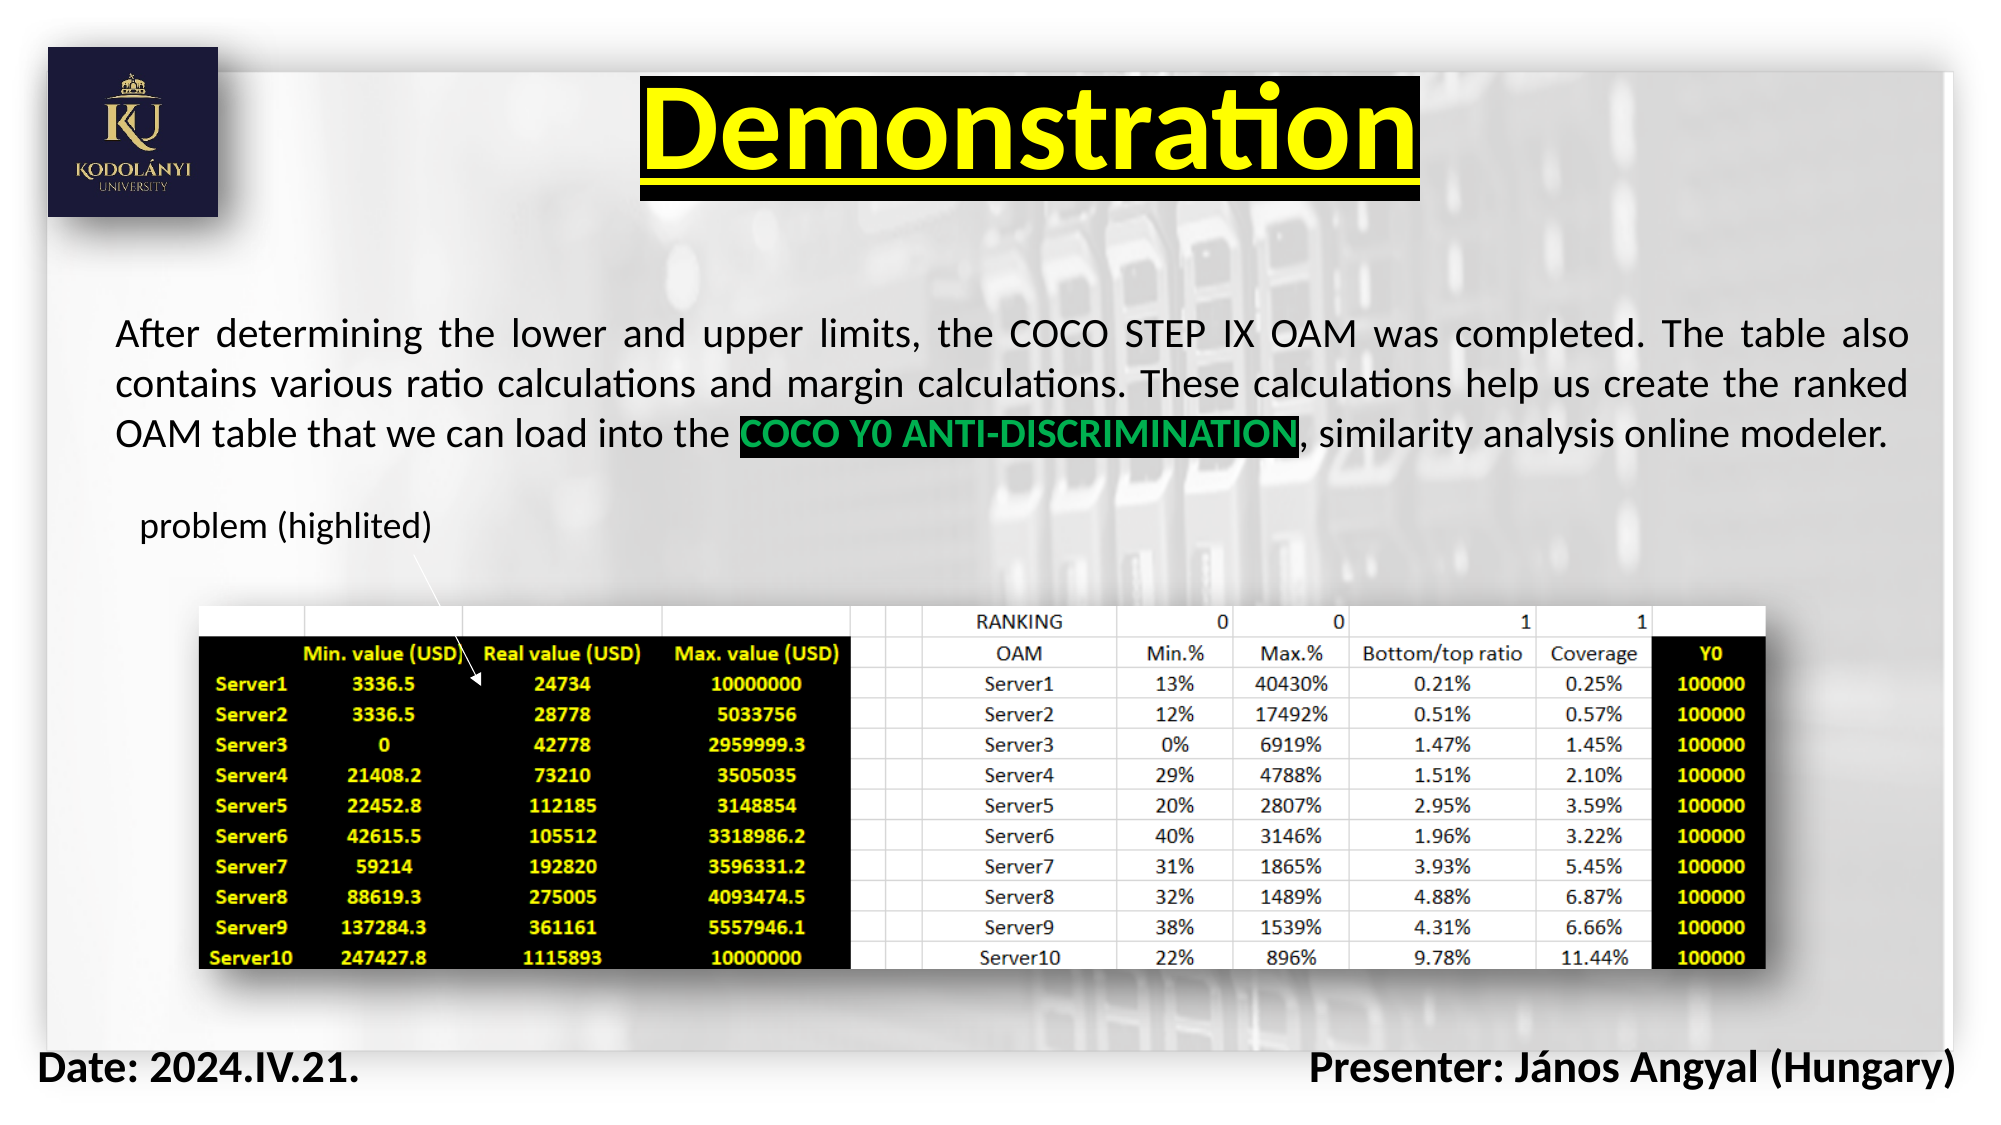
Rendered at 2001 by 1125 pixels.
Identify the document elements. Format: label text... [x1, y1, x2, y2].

picture [198, 606, 1766, 969]
text_box problem (highlited) [124, 494, 448, 554]
text_box Date: 2024.IV.21. [0, 1035, 639, 1109]
subtitle Presenter: János Angyal (Hungary) [1193, 1035, 2000, 1109]
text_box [413, 554, 482, 687]
title Demonstration [609, 19, 1451, 205]
text_box After determining the lower and upper limits, the COCO STEP IX OAM was completed. The table also contains various ratio calculations and margin calculations. These calculations help us create the ranked OAM table that we can load into the COCO Y0 anti-discrimination, similarity analysis online modeler. [100, 297, 1925, 501]
picture [48, 47, 218, 217]
